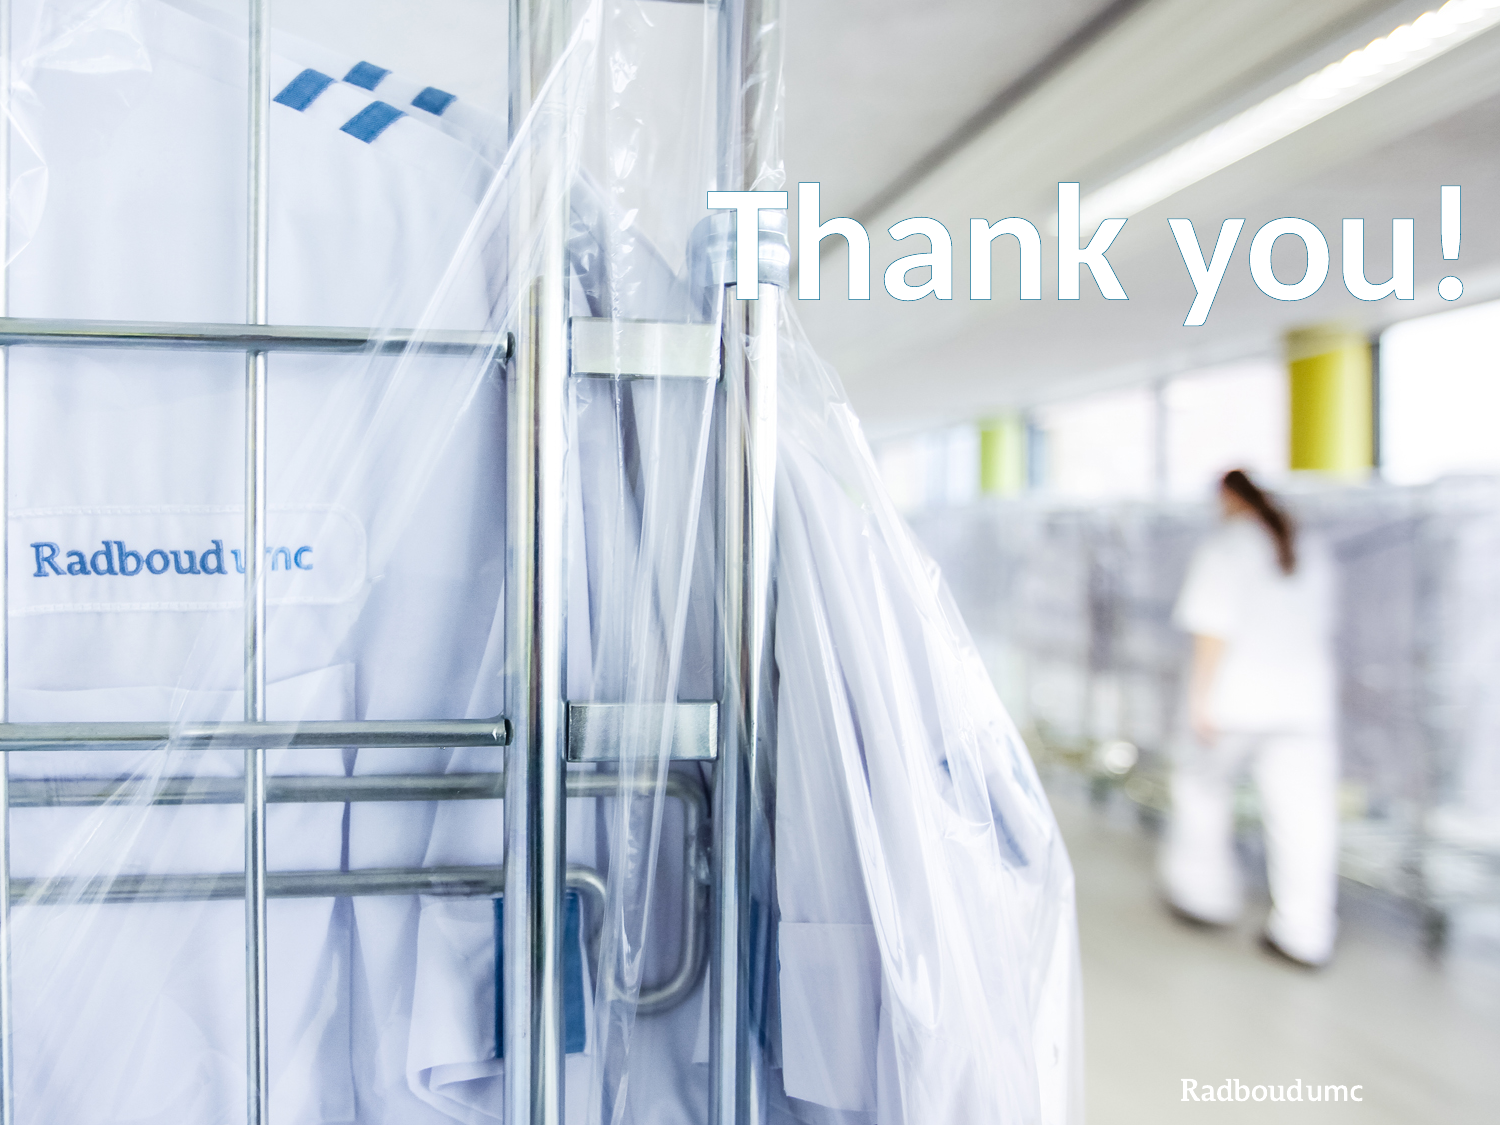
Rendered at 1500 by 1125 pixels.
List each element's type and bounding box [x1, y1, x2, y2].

picture [0, 0, 1500, 1125]
text_box [1180, 1078, 1363, 1102]
